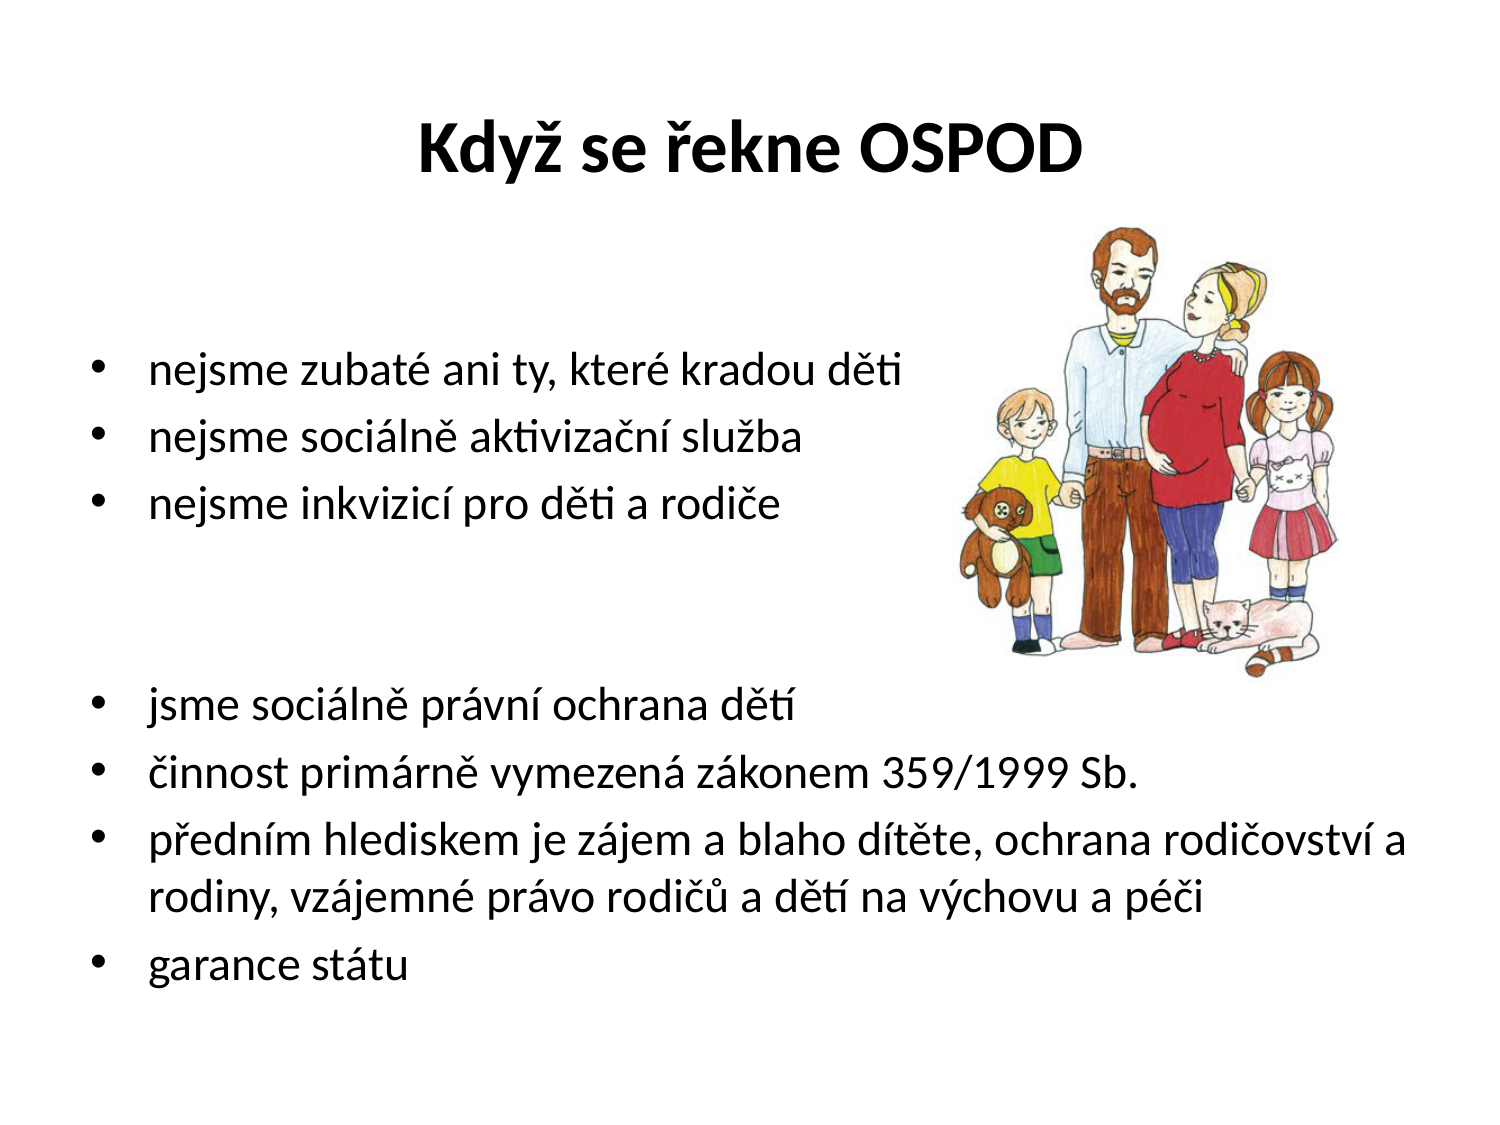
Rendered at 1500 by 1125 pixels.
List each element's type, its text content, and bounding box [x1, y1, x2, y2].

list nejsme zubaté ani ty, které kradou děti nejsme sociálně aktivizační služba nejsme inkvizicí pro děti a rodiče jsme sociálně právní ochrana dětí činnost primárně vymezená zákonem 359/1999 Sb. předním hlediskem je zájem a blaho dítěte, ochrana rodičovství a rodiny, vzájemné právo rodičů a dětí na výchovu a péči garance státu [75, 262, 1425, 1005]
title Když se řekne OSPOD [76, 90, 1427, 195]
picture [950, 207, 1339, 690]
